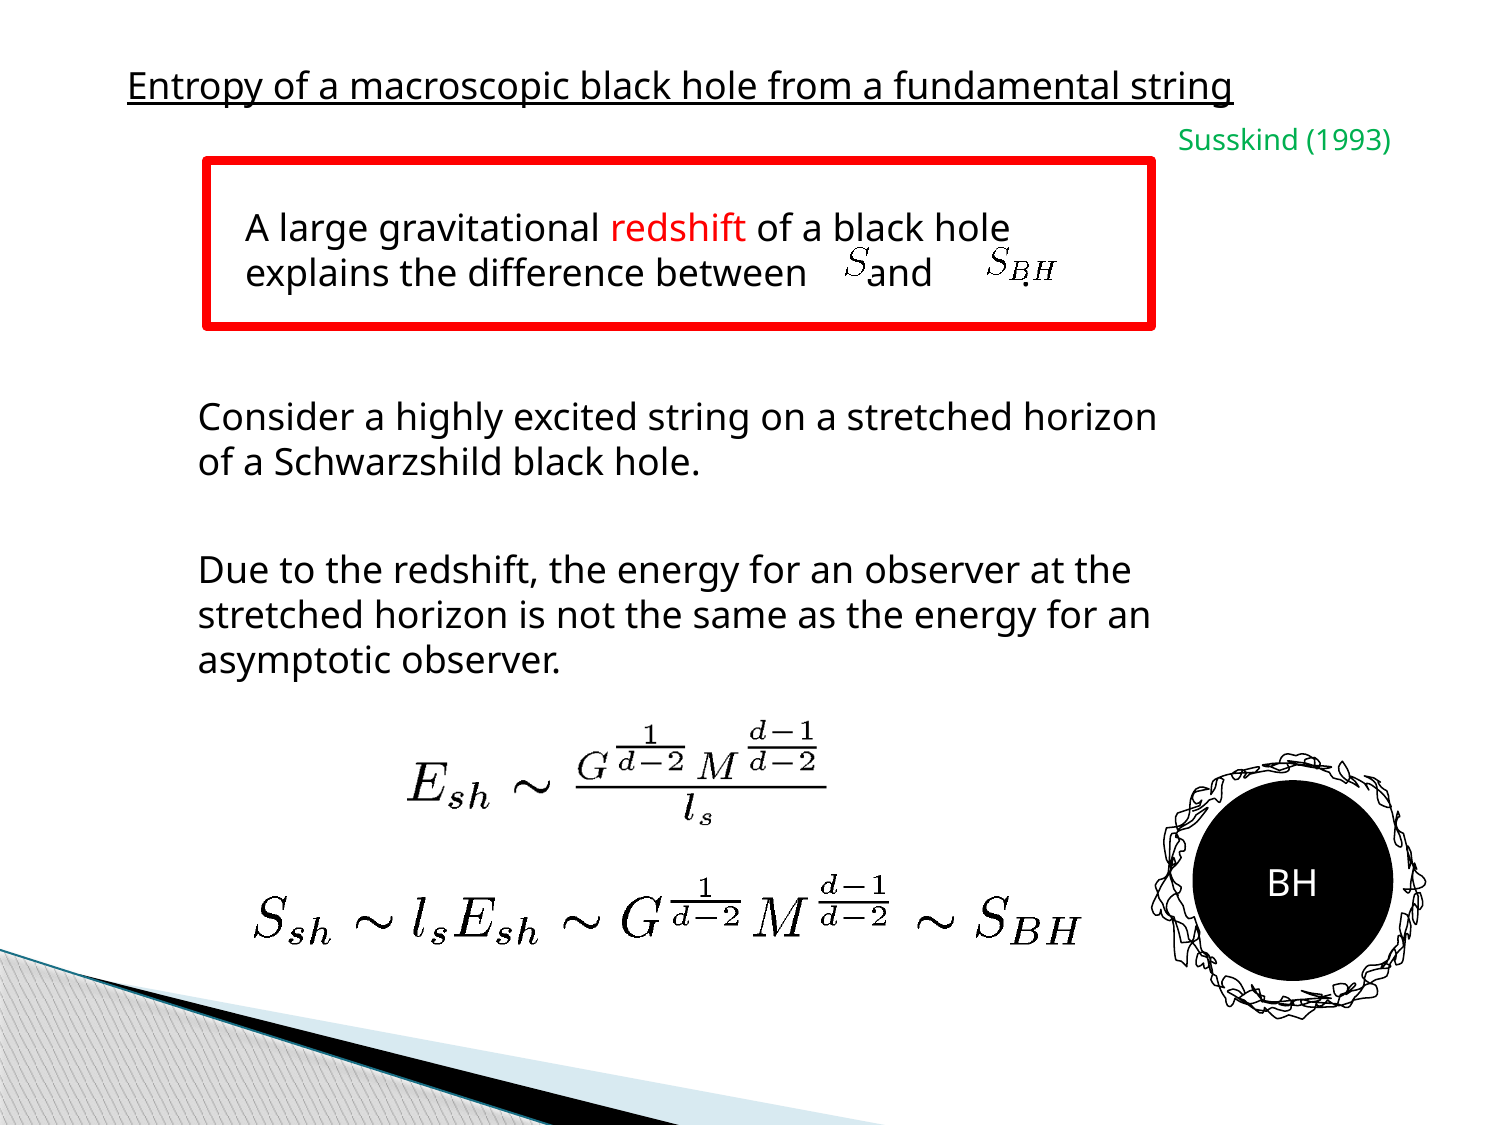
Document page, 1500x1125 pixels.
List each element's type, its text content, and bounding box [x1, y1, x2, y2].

picture [844, 243, 872, 280]
text_box [1187, 826, 1320, 986]
picture [985, 243, 1058, 282]
text_box [202, 156, 1156, 331]
text_box Entropy of a macroscopic black hole from a fundamental string [112, 54, 1365, 115]
text_box [1150, 753, 1427, 1020]
picture [407, 715, 828, 827]
text_box BH [1251, 851, 1335, 911]
picture [253, 869, 1084, 950]
text_box Consider a highly excited string on a stretched horizon of a Schwarzshild black hole. [182, 385, 1294, 490]
text_box Susskind (1993) [1163, 113, 1447, 164]
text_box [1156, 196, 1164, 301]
text_box Due to the redshift, the energy for an observer at the stretched horizon is not the same as the energy for an asymptotic observer. [182, 538, 1187, 689]
